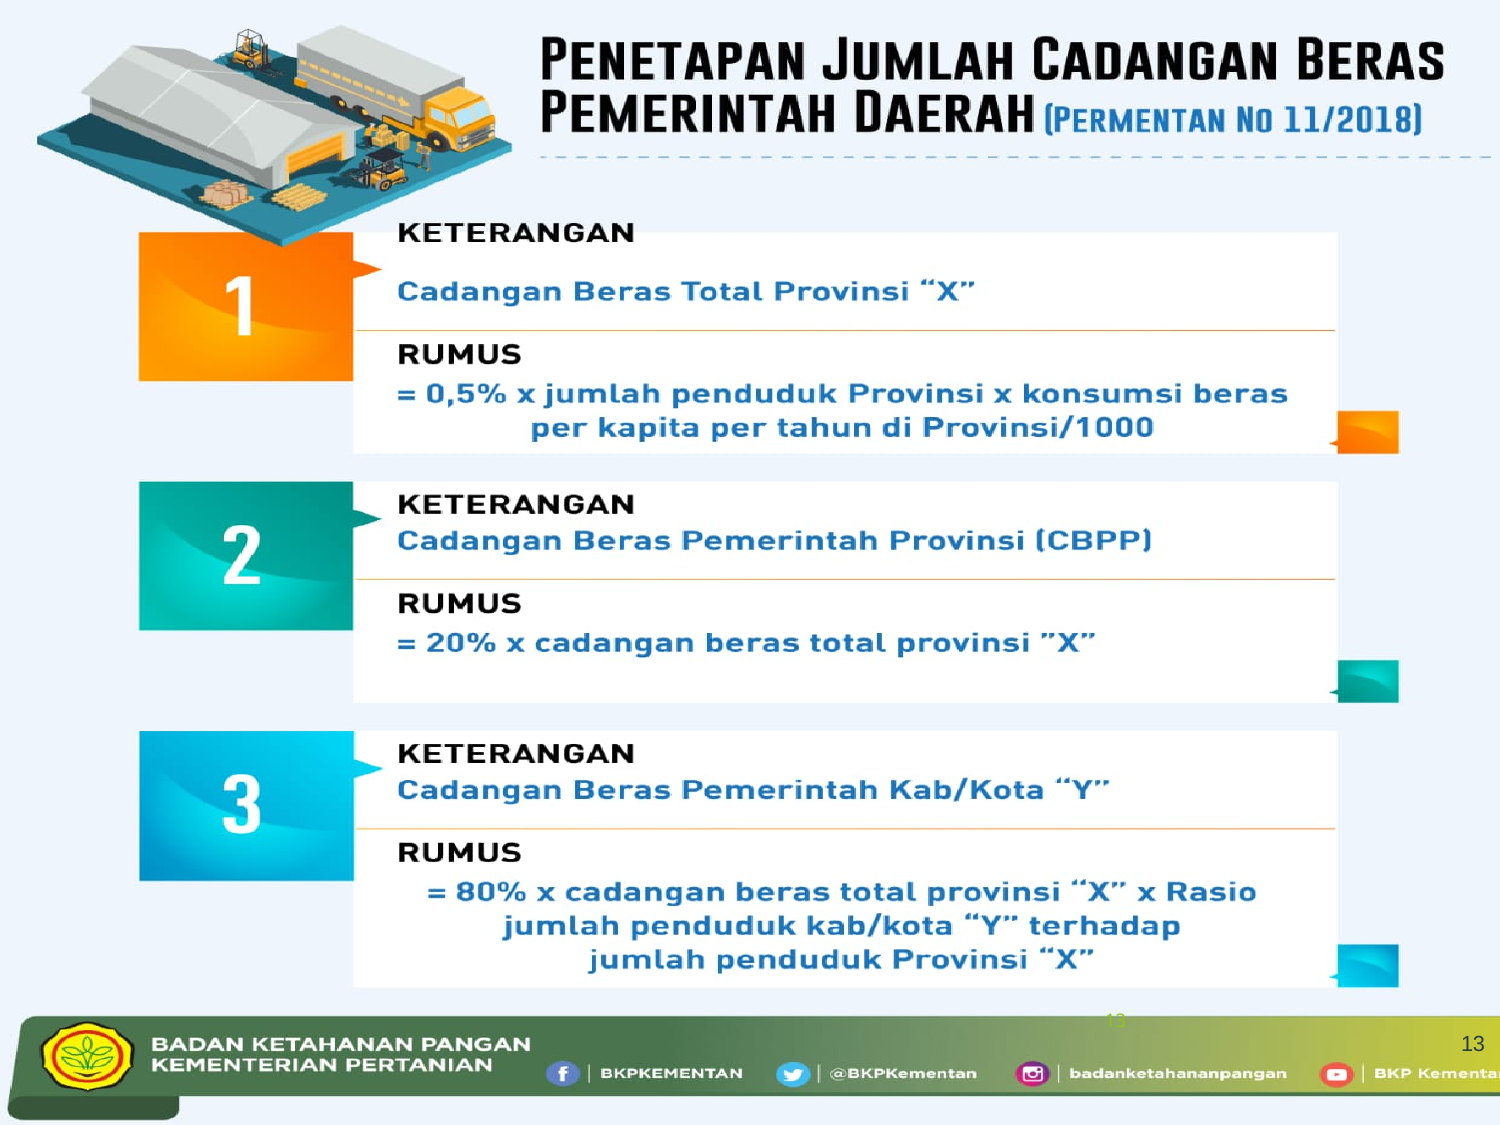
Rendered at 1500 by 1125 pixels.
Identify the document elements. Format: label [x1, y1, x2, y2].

list [0, 0, 1500, 1125]
